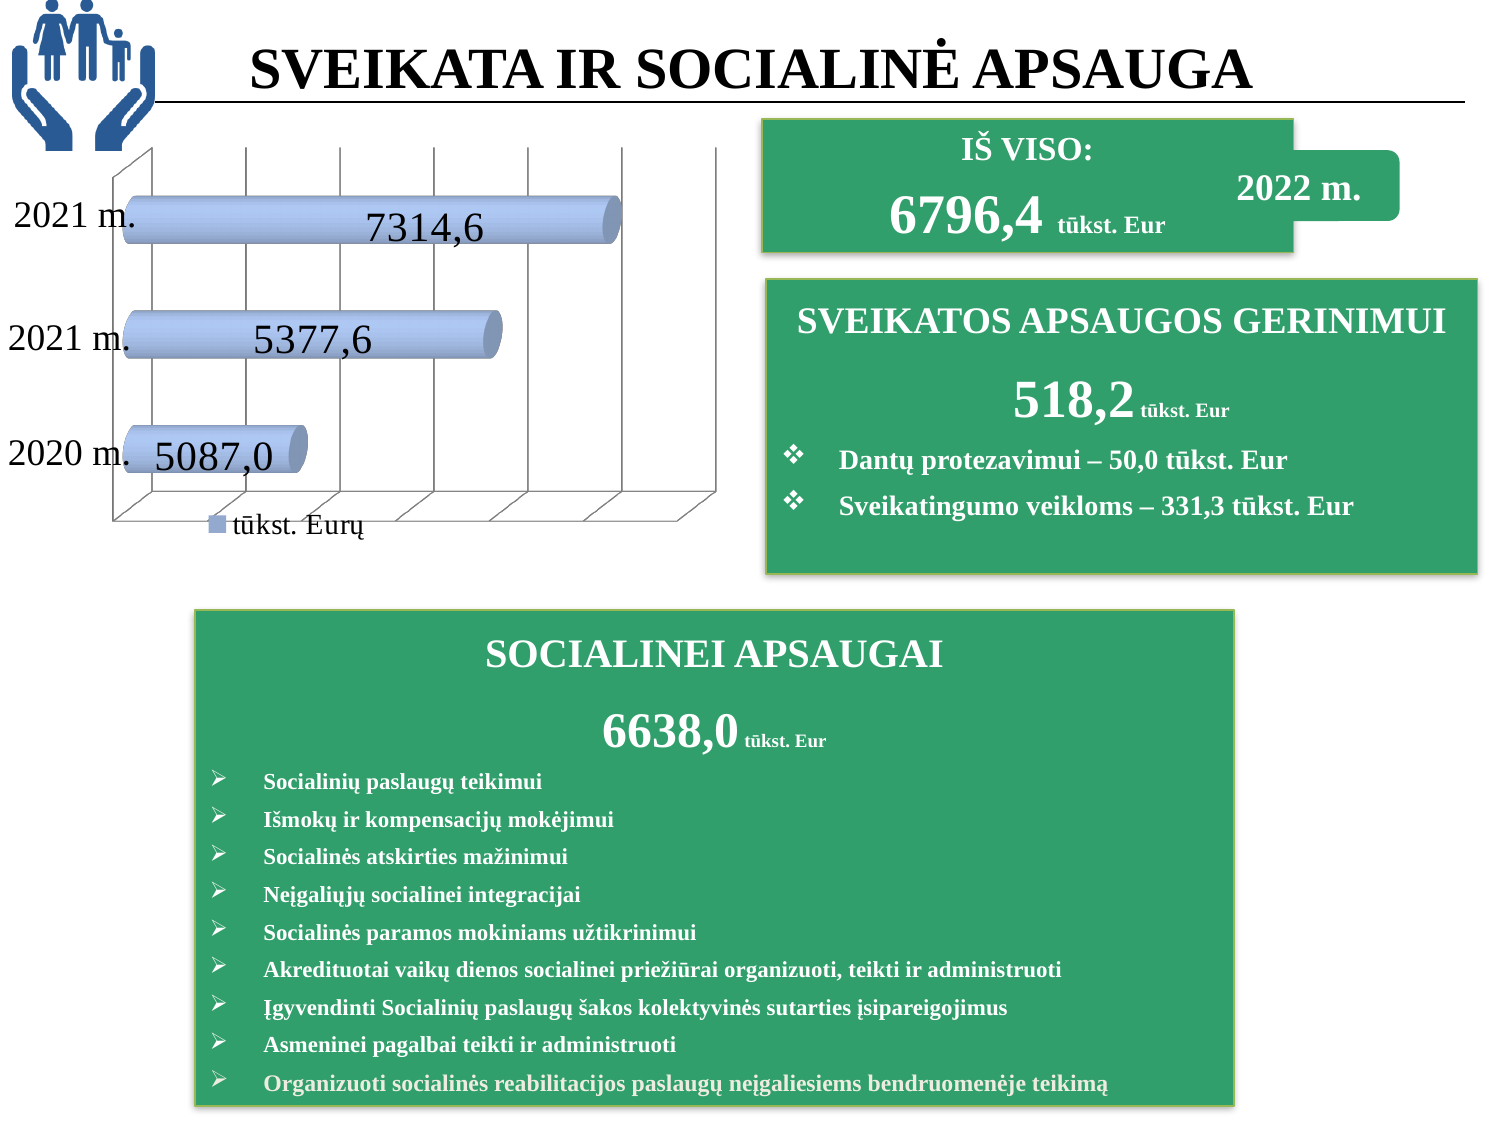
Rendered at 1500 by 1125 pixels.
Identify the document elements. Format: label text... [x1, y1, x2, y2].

chart [64, 123, 757, 575]
text_box SVEIKATOS APSAUGOS GERINIMUI 518,2 tūkst. Eur Dantų protezavimui – 50,0 tūkst. Eur Sveikatingumo veikloms – 331,3 tūkst. Eur [765, 278, 1478, 575]
text_box 2021 m. [0, 186, 58, 238]
text_box 2021 m. [0, 310, 58, 361]
picture [12, 0, 156, 151]
text_box 2020 m. [0, 425, 58, 476]
list SOCIALINEI APSAUGAI 6638,0 tūkst. Eur Socialinių paslaugų teikimui Išmokų ir kompensacijų mokėjimui Socialinės atskirties mažinimui Neįgaliųjų socialinei integracijai Socialinės paramos mokiniams užtikrinimui Akredituotai vaikų dienos socialinei priežiūrai organizuoti, teikti ir administruoti Įgyvendinti Socialinių paslaugų šakos kolektyvinės sutarties įsipareigojimus Asmeninei pagalbai teikti ir administruoti Organizuoti socialinės reabilitacijos paslaugų neįgaliesiems bendruomenėje teikimą [194, 609, 1235, 1107]
text_box 2022 m. [1196, 148, 1402, 224]
title SVEIKATA IR SOCIALINĖ APSAUGA [160, 19, 1427, 101]
list IŠ VISO: 6796,4 tūkst. Eur [761, 118, 1294, 253]
